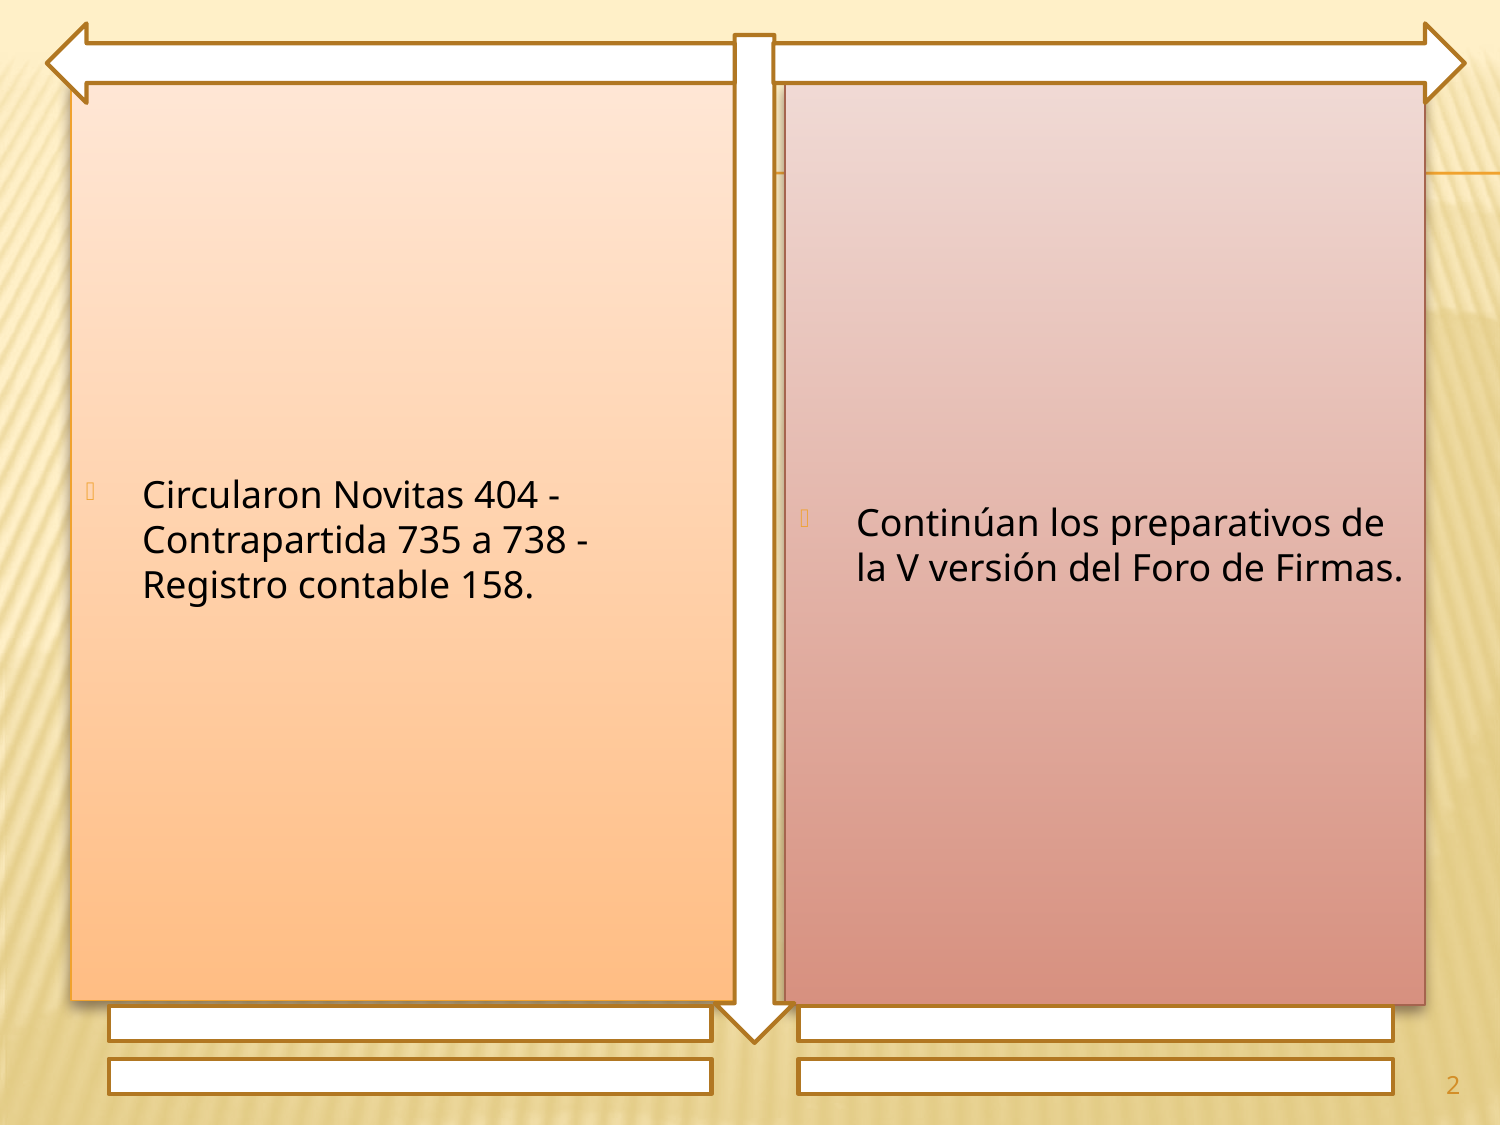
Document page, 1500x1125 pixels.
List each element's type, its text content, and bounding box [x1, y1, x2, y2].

text_box [107, 1004, 714, 1043]
list Circularon Novitas 404 - Contrapartida 735 a 738 - Registro contable 158. [70, 86, 732, 1001]
text_box [44, 21, 737, 105]
text_box [771, 21, 1467, 105]
text_box [796, 1057, 1395, 1096]
text_box [712, 32, 797, 1046]
slide_number 2 [1350, 1062, 1475, 1103]
text_box [796, 1004, 1395, 1043]
text_box [107, 1057, 714, 1096]
list Continúan los preparativos de la V versión del Foro de Firmas. [784, 86, 1426, 1006]
